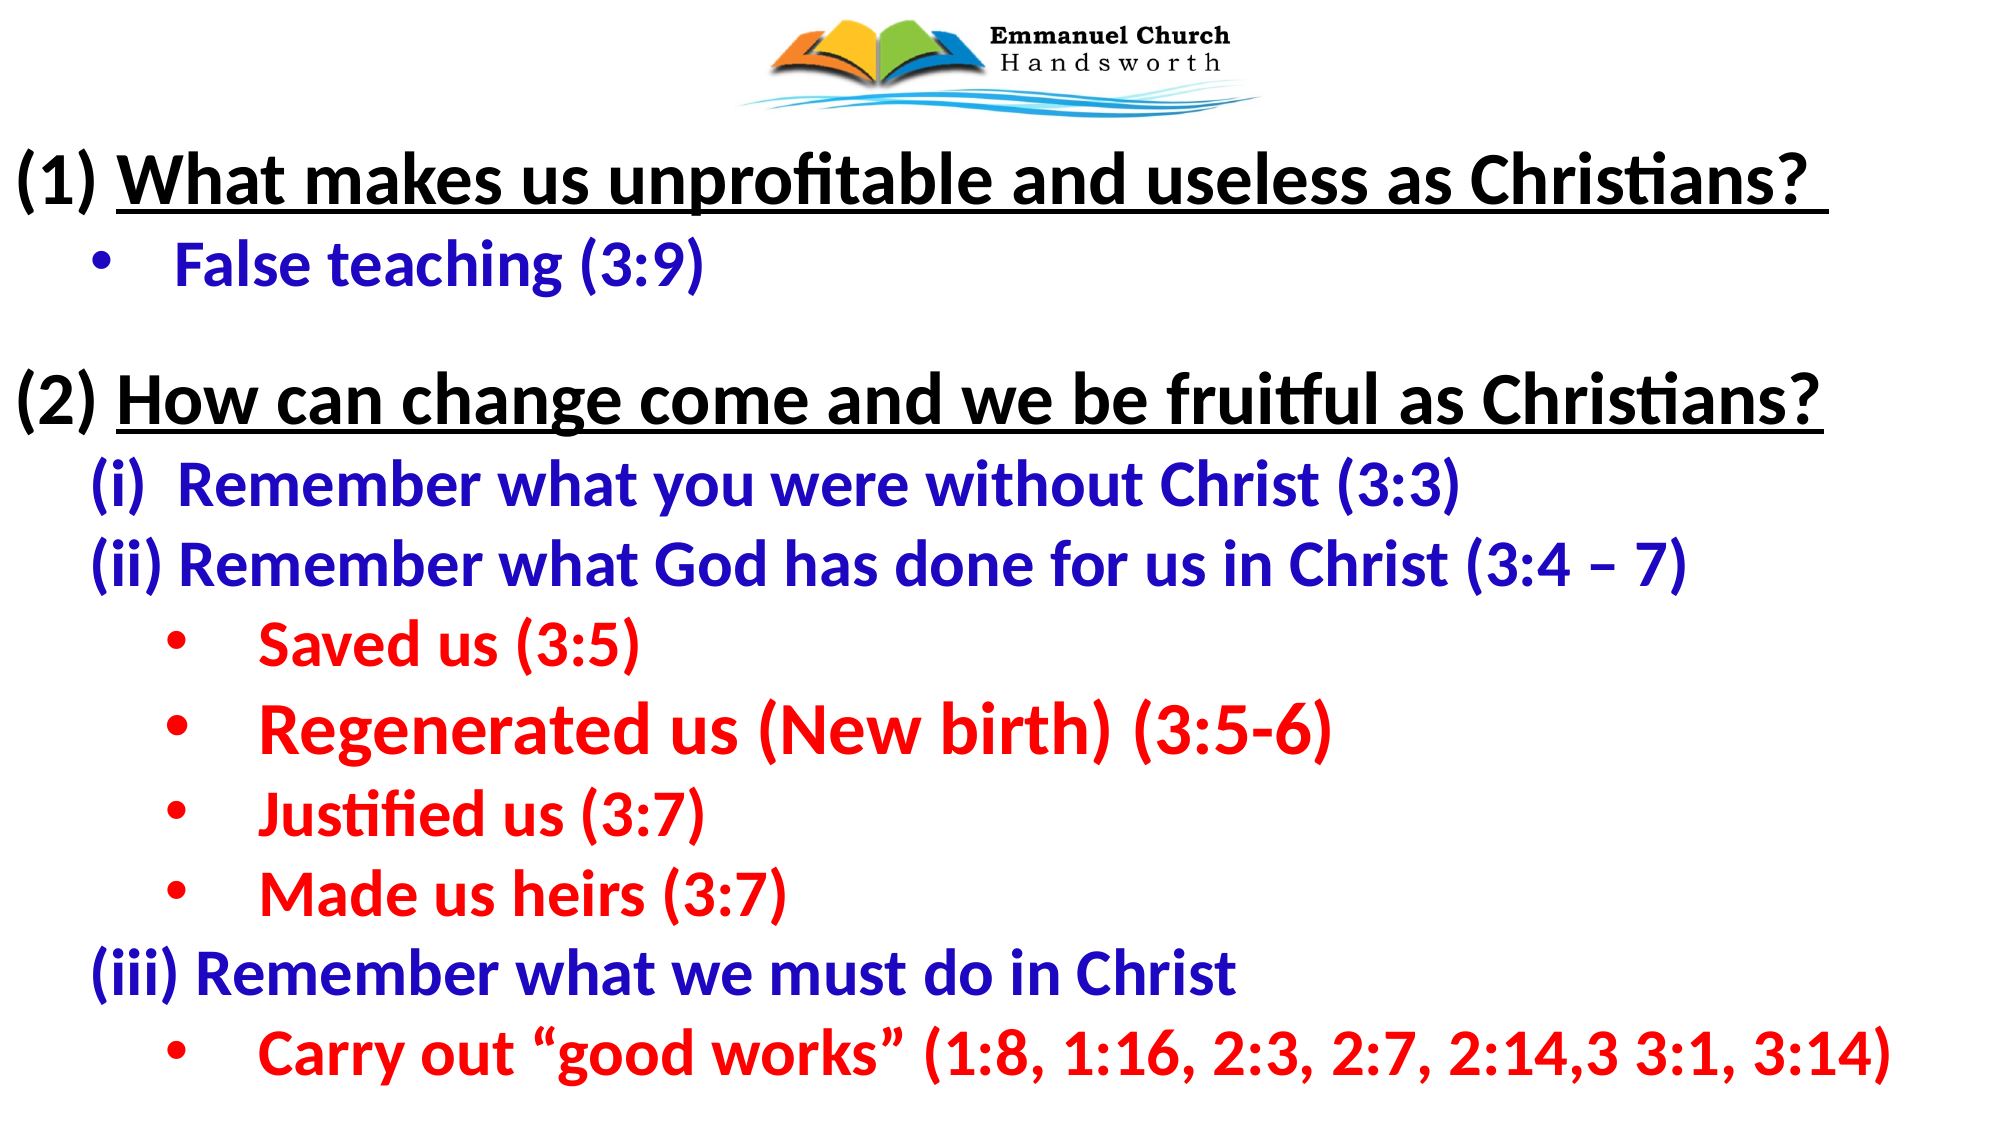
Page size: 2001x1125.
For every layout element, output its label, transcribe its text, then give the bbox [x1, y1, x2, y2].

picture [734, 14, 1266, 123]
text_box (1) What makes us unprofitable and useless as Christians? False teaching (3:9) (2) How can change come and we be fruitful as Christians? (i) Remember what you were without Christ (3:3) (ii) Remember what God has done for us in Christ (3:4 – 7) Saved us (3:5) Regenerated us (New birth) (3:5-6) Justified us (3:7) Made us heirs (3:7) (iii) Remember what we must do in Christ Carry out “good works” (1:8, 1:16, 2:3, 2:7, 2:14,3 3:1, 3:14) [0, 122, 2000, 1097]
